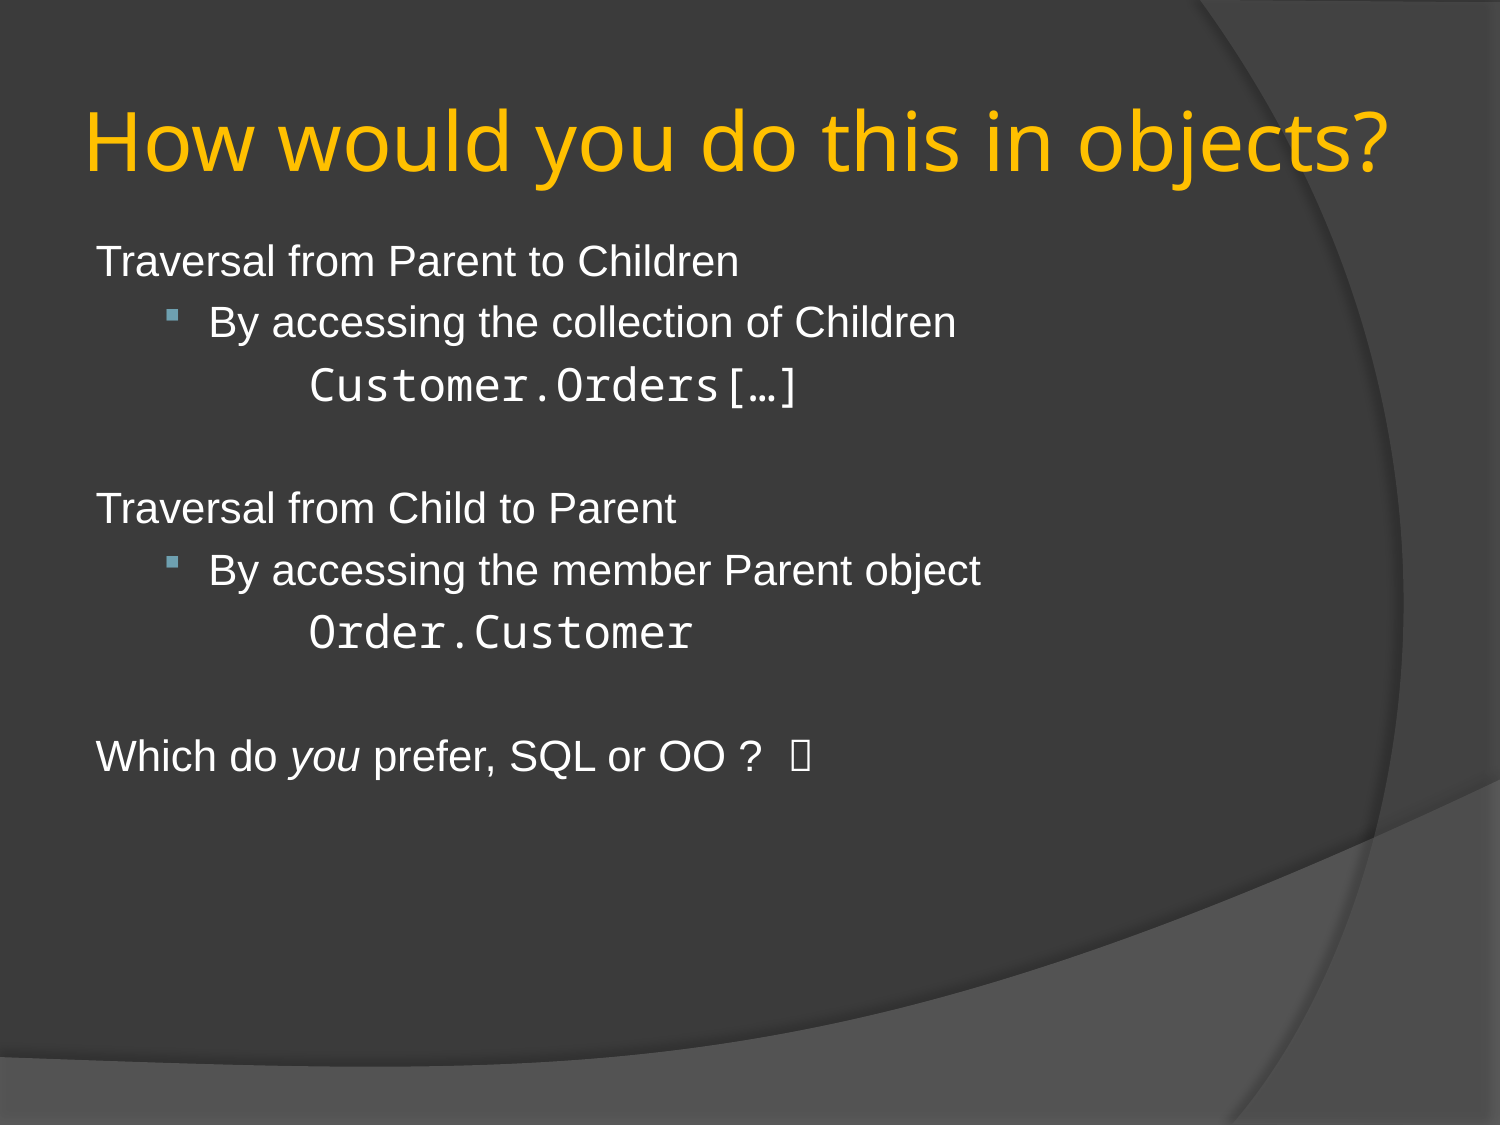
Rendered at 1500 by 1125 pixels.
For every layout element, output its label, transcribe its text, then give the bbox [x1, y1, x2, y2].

title How would you do this in objects? [75, 45, 1463, 233]
list Traversal from Parent to Children By accessing the collection of Children Customer.Orders[…] Traversal from Child to Parent By accessing the member Parent object Order.Customer Which do you prefer, SQL or OO ?  [75, 224, 1425, 888]
